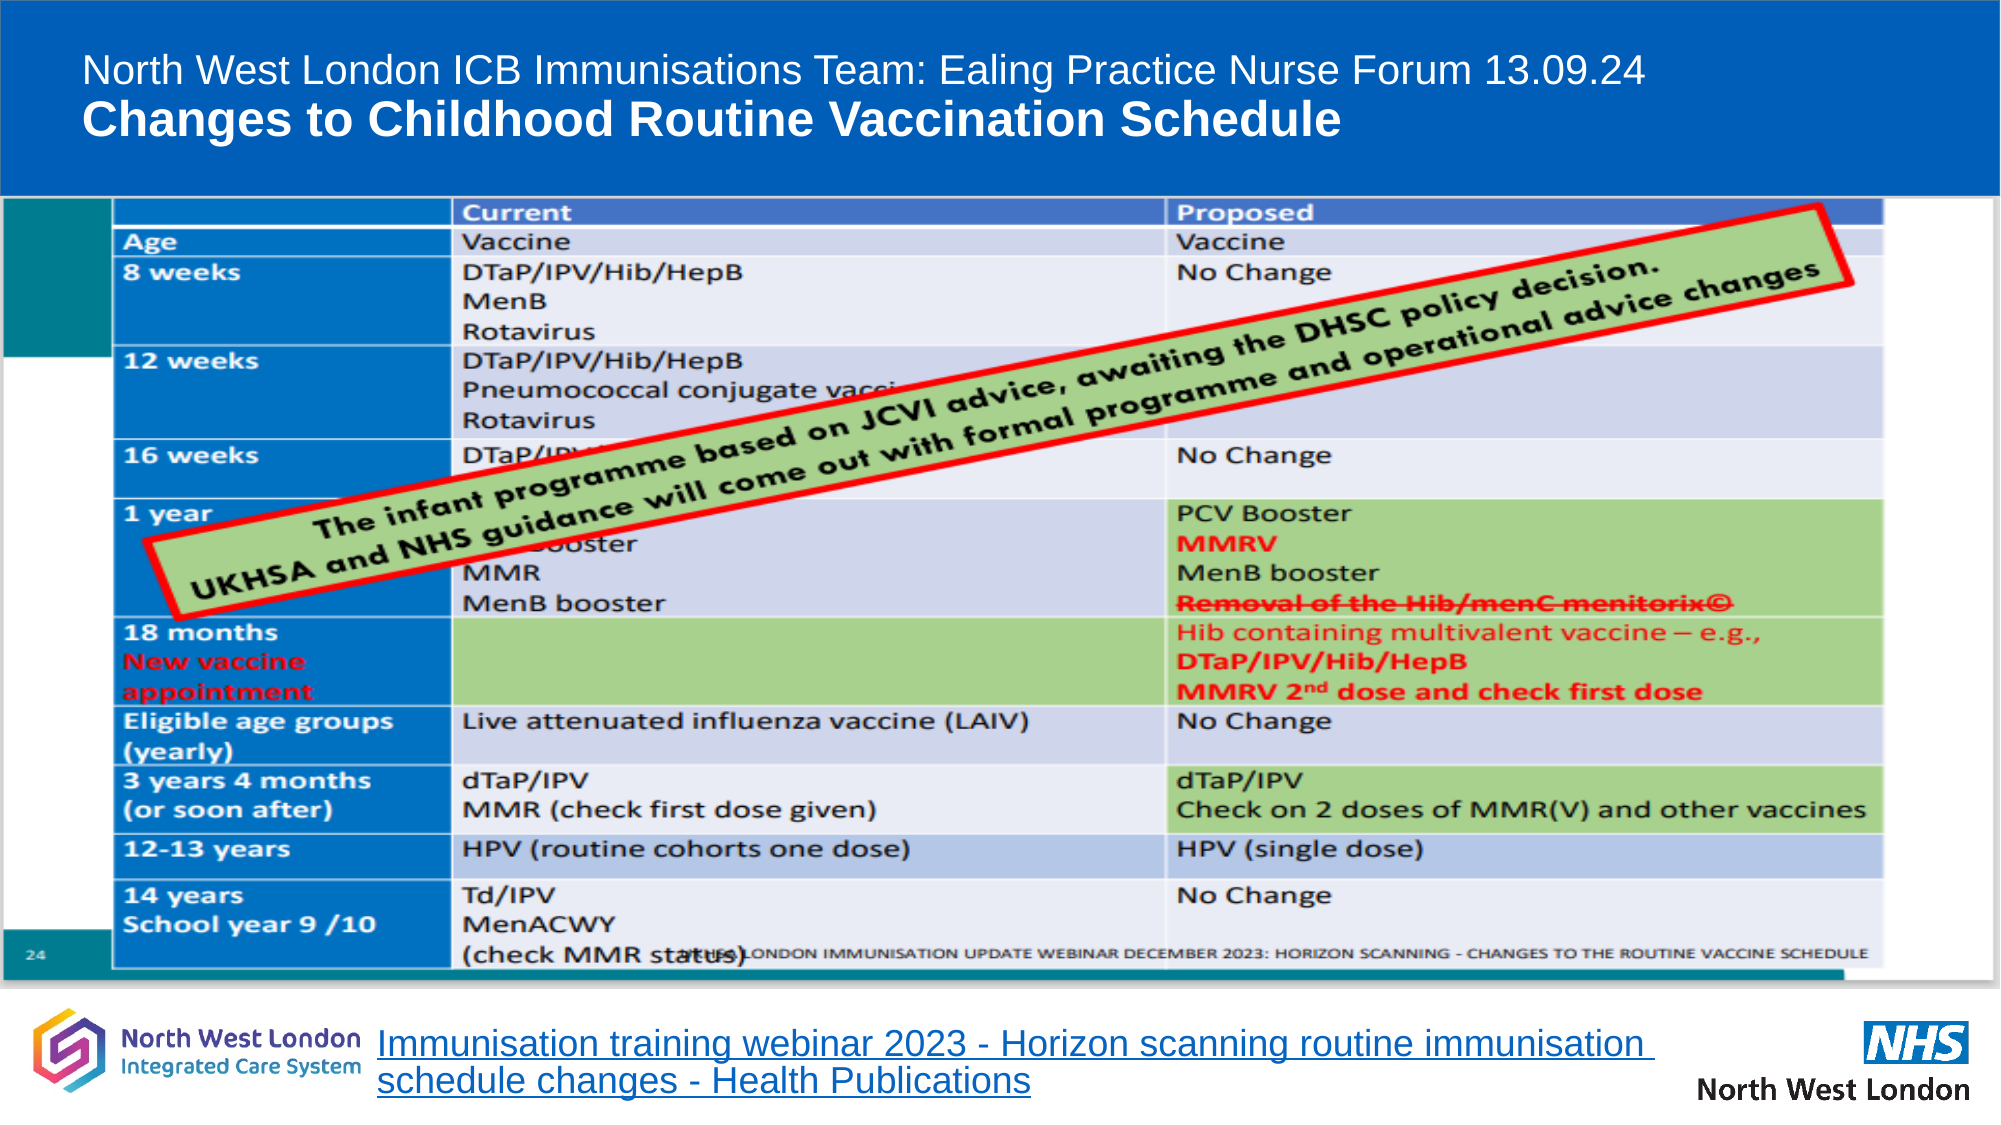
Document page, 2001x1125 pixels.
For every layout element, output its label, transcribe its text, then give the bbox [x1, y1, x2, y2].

picture [0, 196, 2000, 989]
picture [1696, 1021, 1971, 1107]
title North West London ICB Immunisations Team: Ealing Practice Nurse Forum 13.09.24 Changes to Childhood Routine Vaccination Schedule [66, 53, 1934, 143]
picture [31, 995, 363, 1106]
text_box Immunisation training webinar 2023 - Horizon scanning routine immunisation schedule changes - Health Publications [362, 1011, 1685, 1072]
